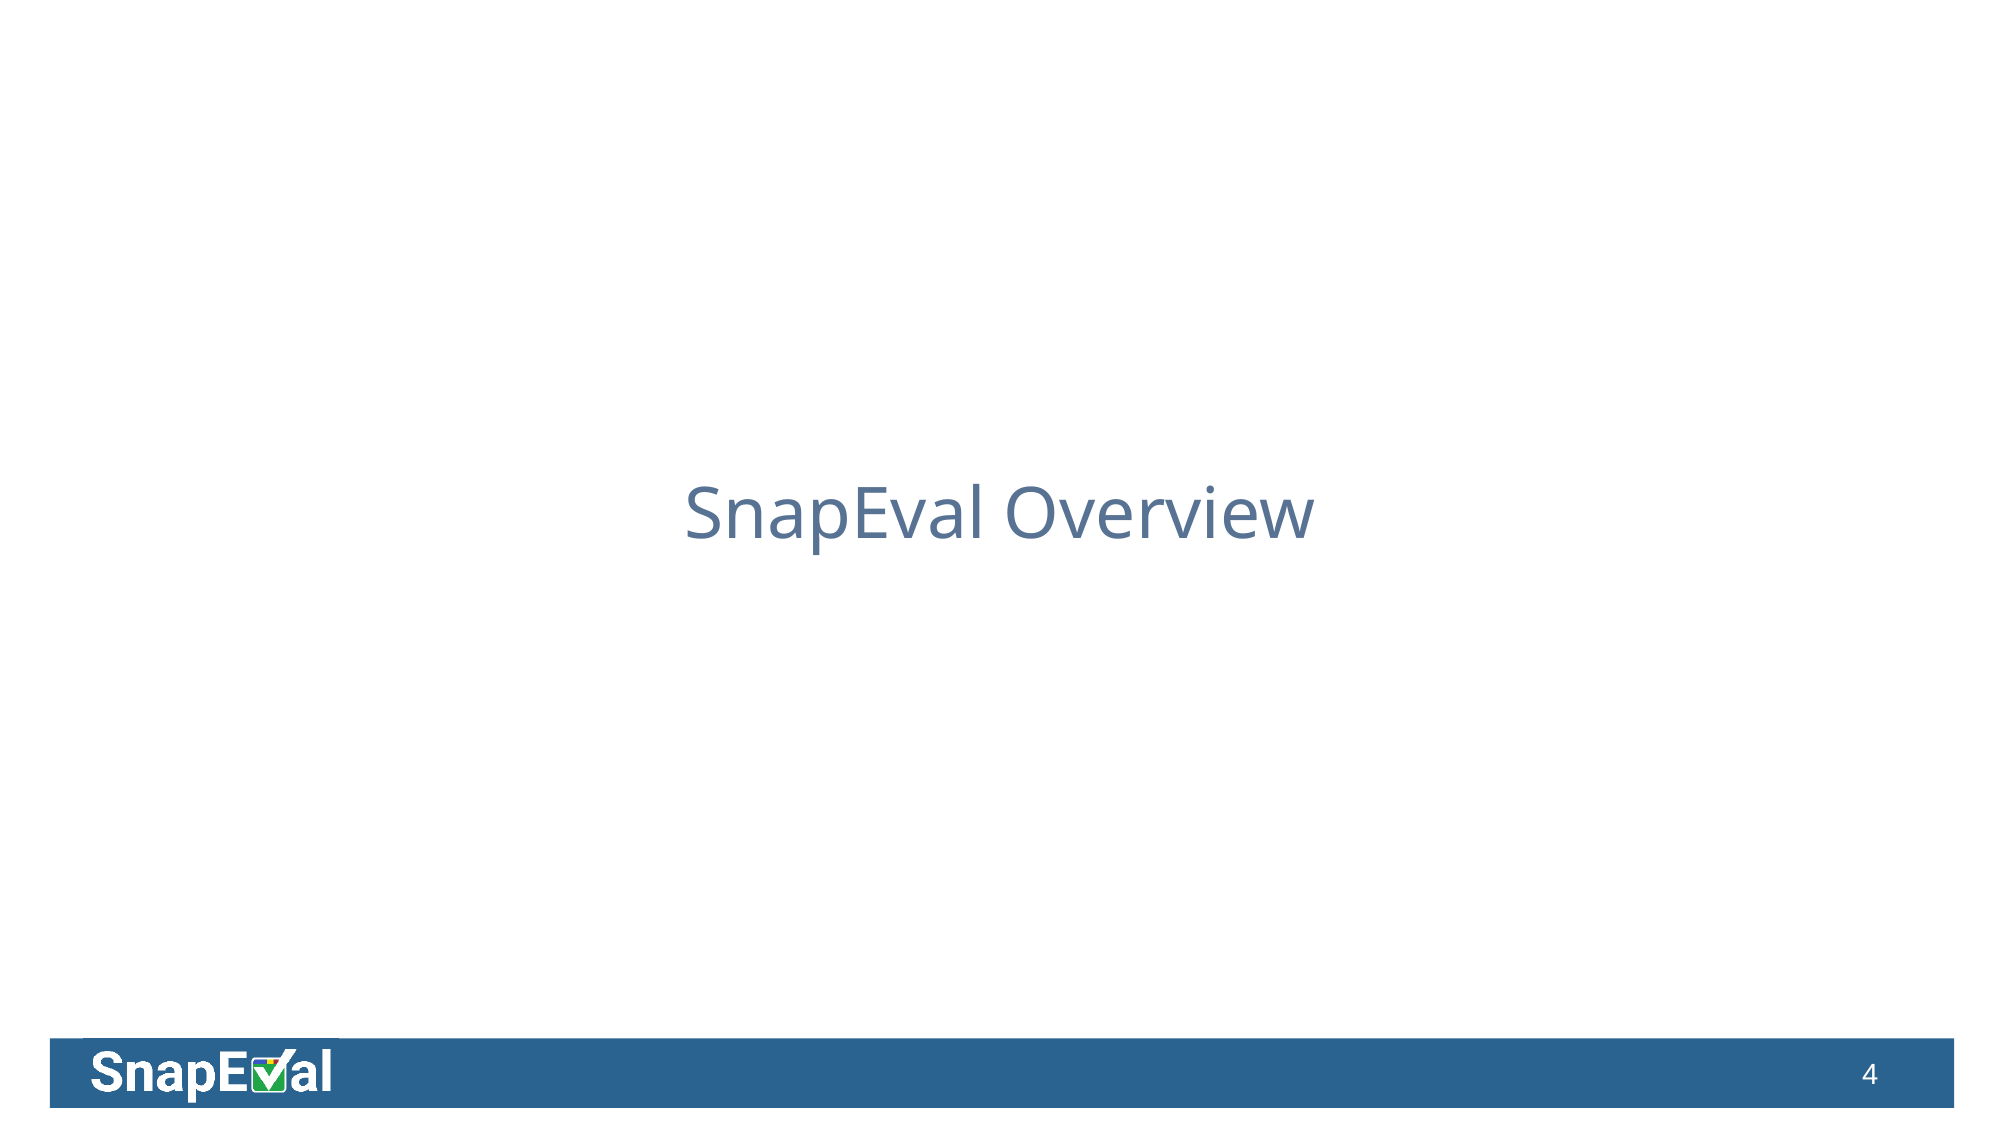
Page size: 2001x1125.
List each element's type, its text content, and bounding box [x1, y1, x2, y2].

slide_number 4 [1846, 1060, 1882, 1086]
list SnapEval Overview [56, 469, 1944, 563]
picture [83, 1038, 339, 1108]
